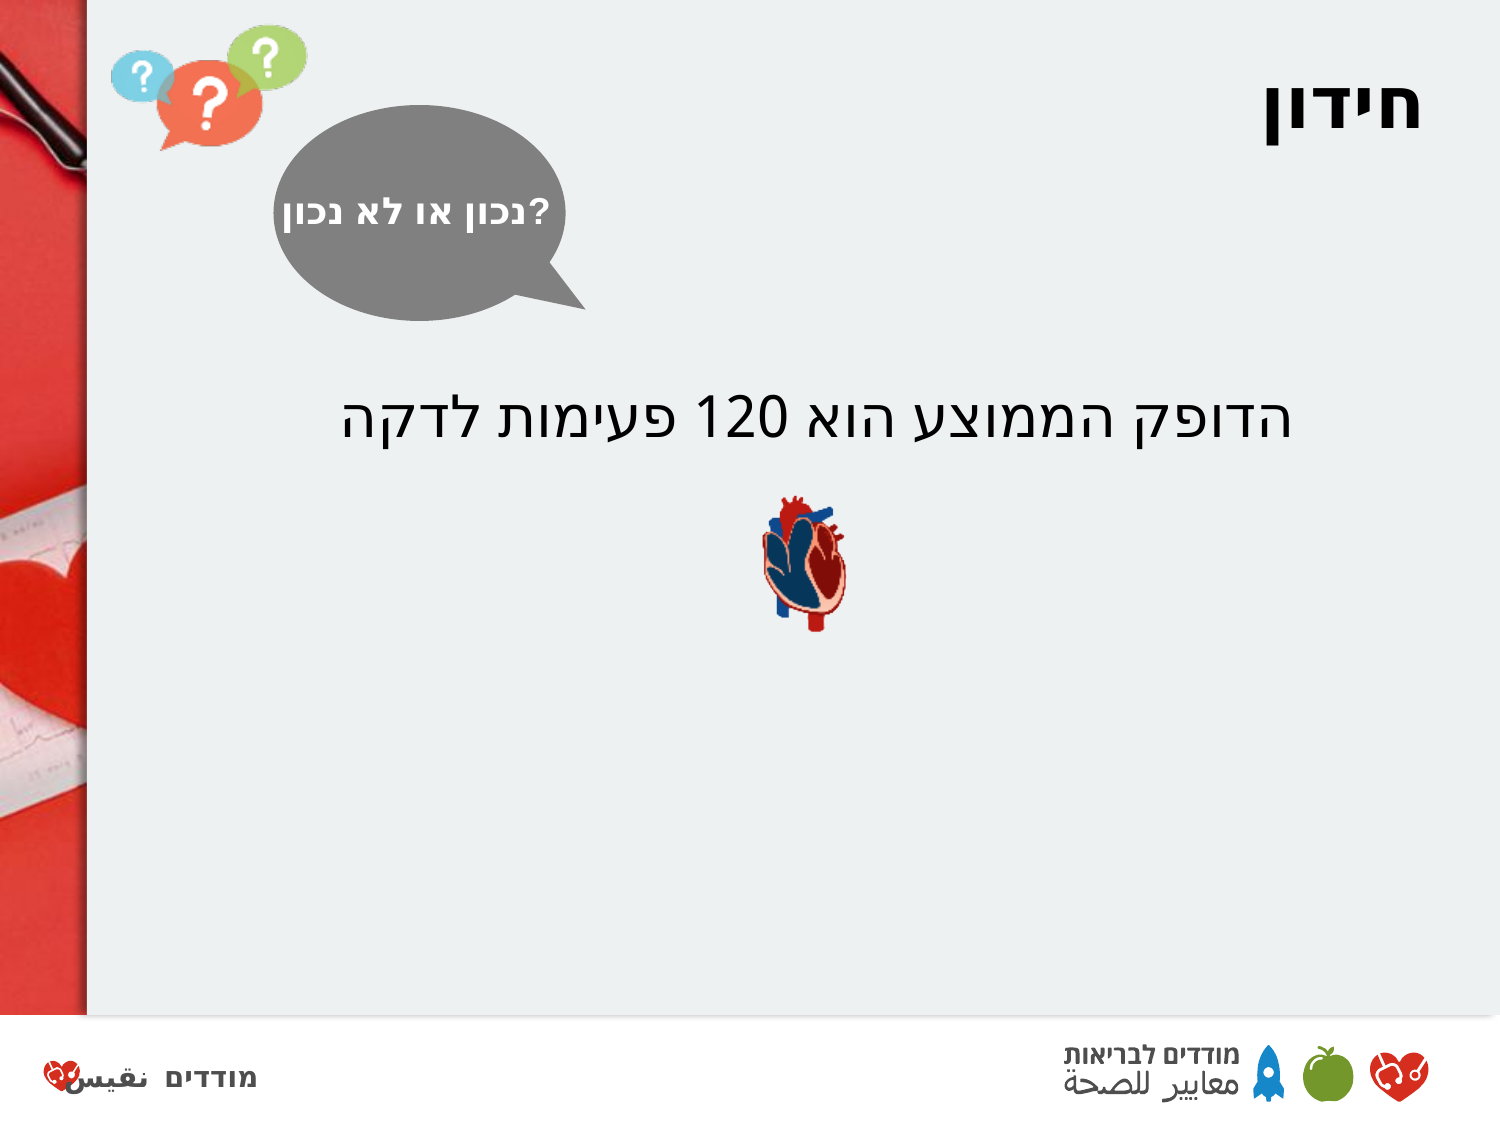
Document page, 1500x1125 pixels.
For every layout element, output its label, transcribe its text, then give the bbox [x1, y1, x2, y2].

picture [749, 488, 854, 637]
list הדופק הממוצע הוא 120 פעימות לדקה [209, 380, 1425, 673]
title חידון [103, 0, 1441, 214]
picture [0, 0, 86, 1015]
